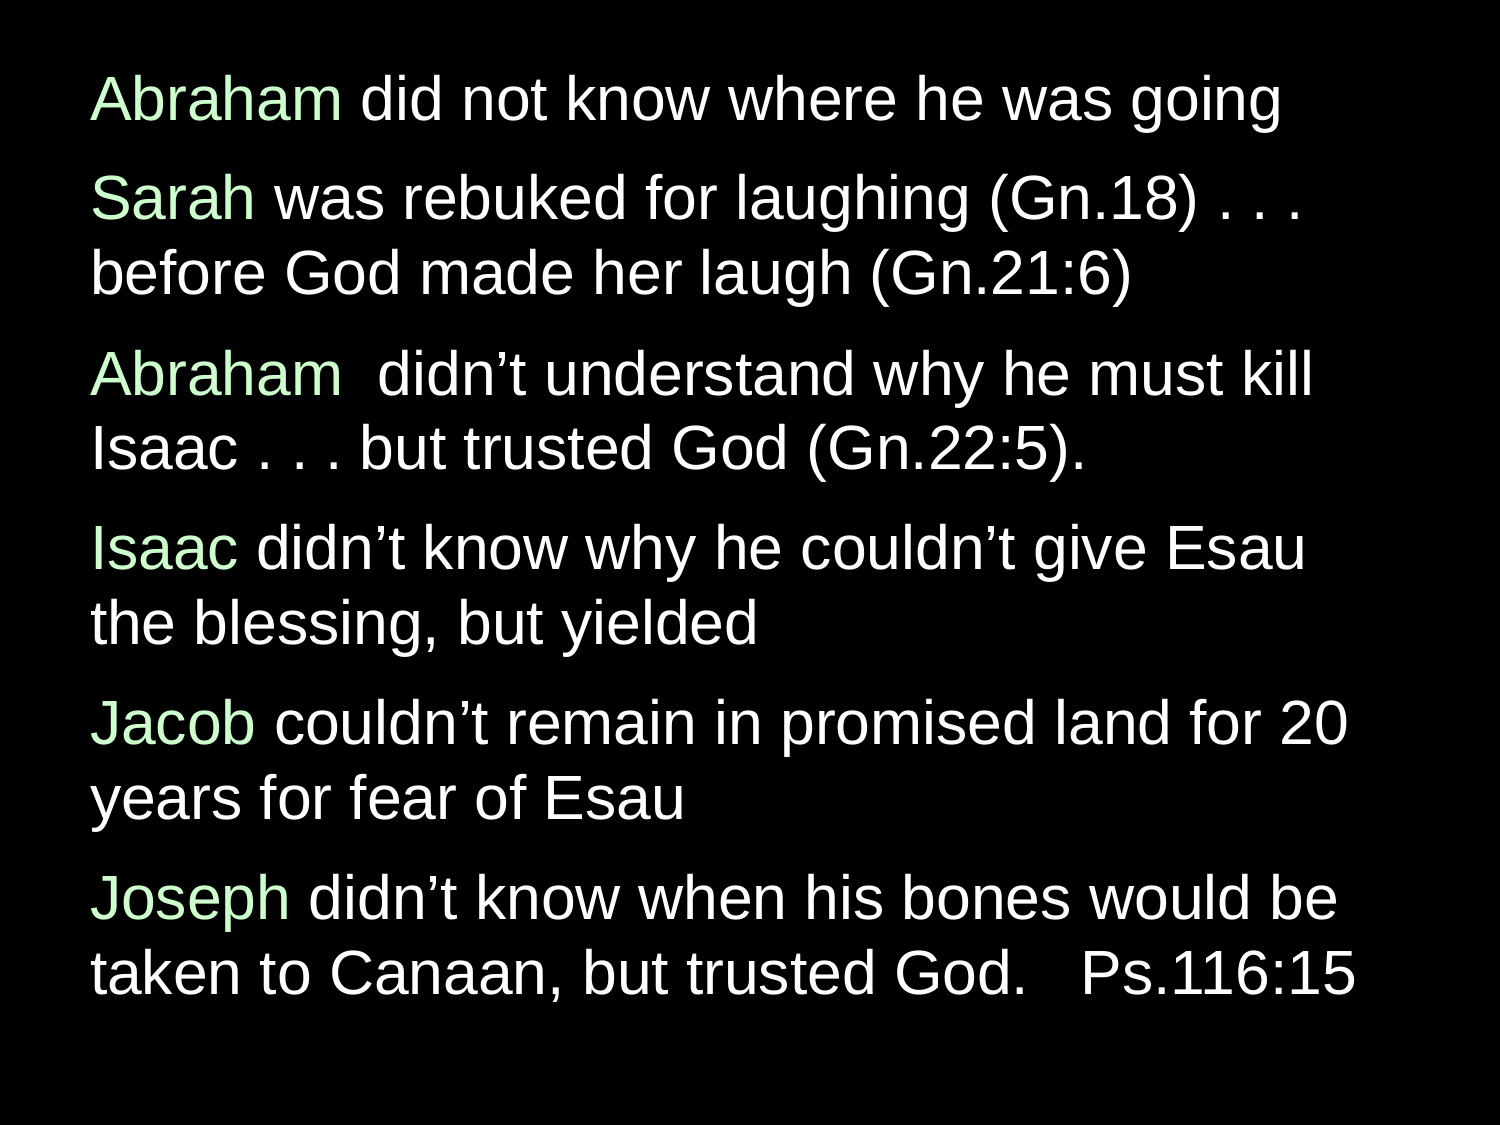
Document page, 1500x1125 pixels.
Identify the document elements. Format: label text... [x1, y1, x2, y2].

list Abraham did not know where he was going Sarah was rebuked for laughing (Gn.18) . . . before God made her laugh (Gn.21:6) Abraham didn’t understand why he must kill Isaac . . . but trusted God (Gn.22:5). Isaac didn’t know why he couldn’t give Esau the blessing, but yielded Jacob couldn’t remain in promised land for 20 years for fear of Esau Joseph didn’t know when his bones would be taken to Canaan, but trusted God. Ps.116:15 [75, 50, 1425, 1063]
